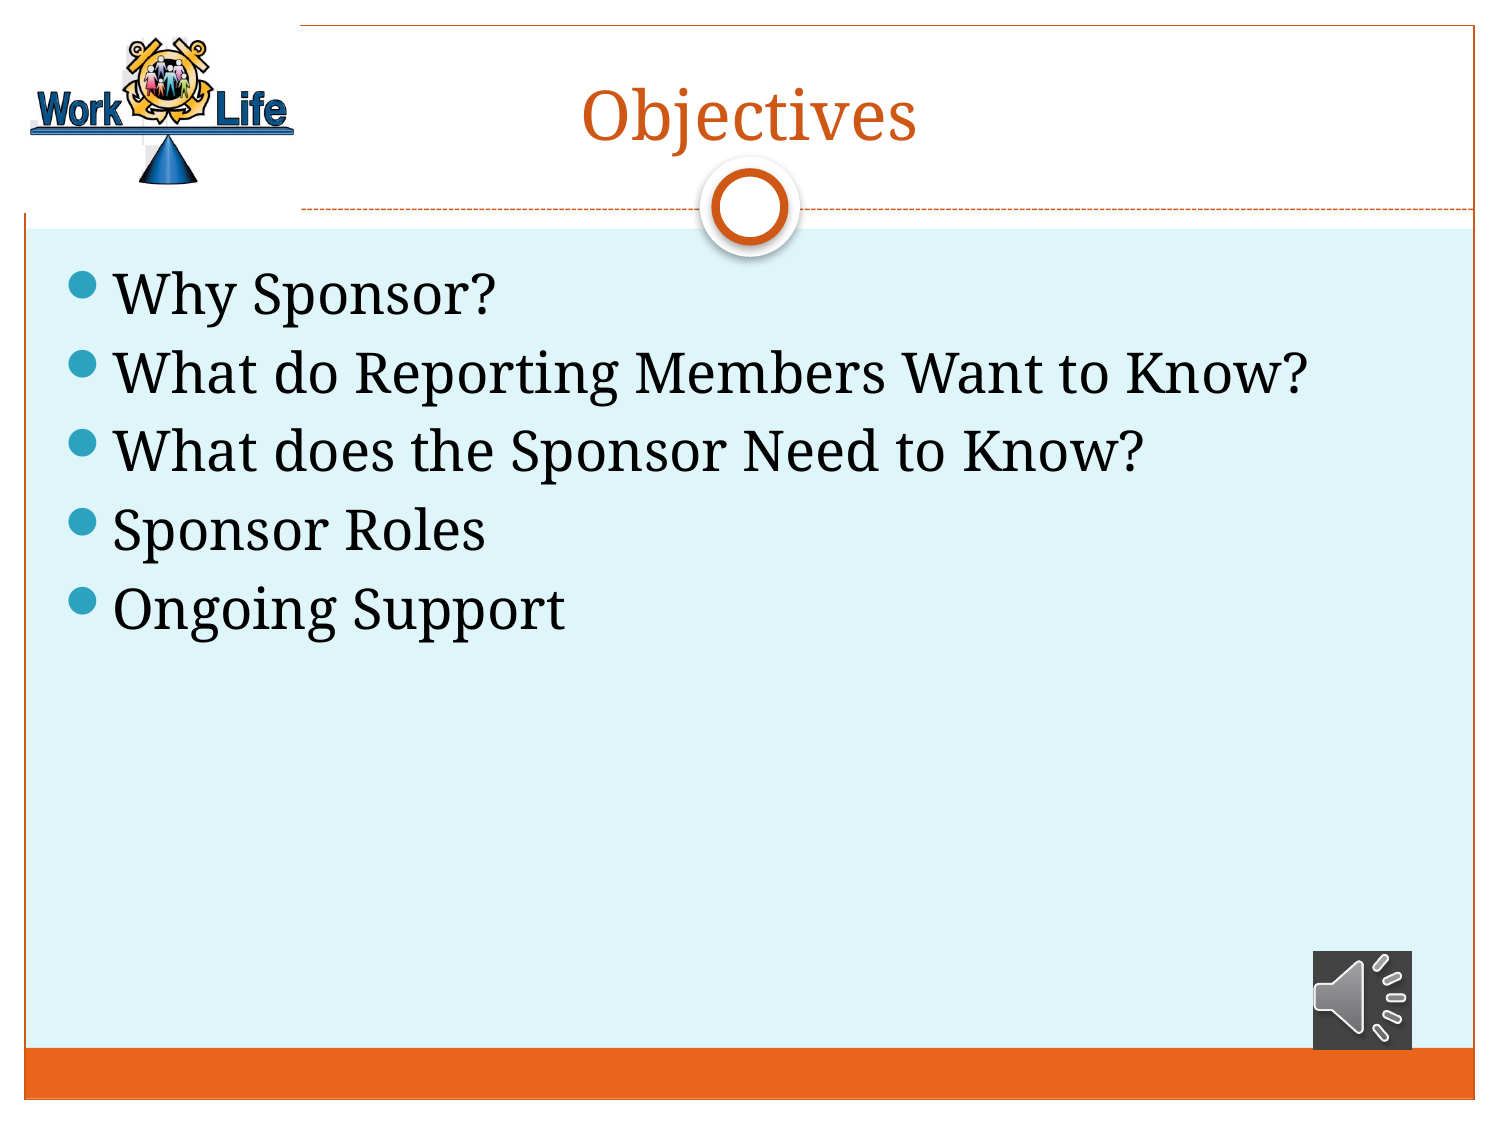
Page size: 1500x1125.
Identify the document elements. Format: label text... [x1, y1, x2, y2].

title Objectives [49, 37, 1450, 163]
picture [1312, 950, 1413, 1051]
picture [24, 20, 300, 213]
list Why Sponsor? What do Reporting Members Want to Know? What does the Sponsor Need to Know? Sponsor Roles Ongoing Support [49, 250, 1445, 1001]
